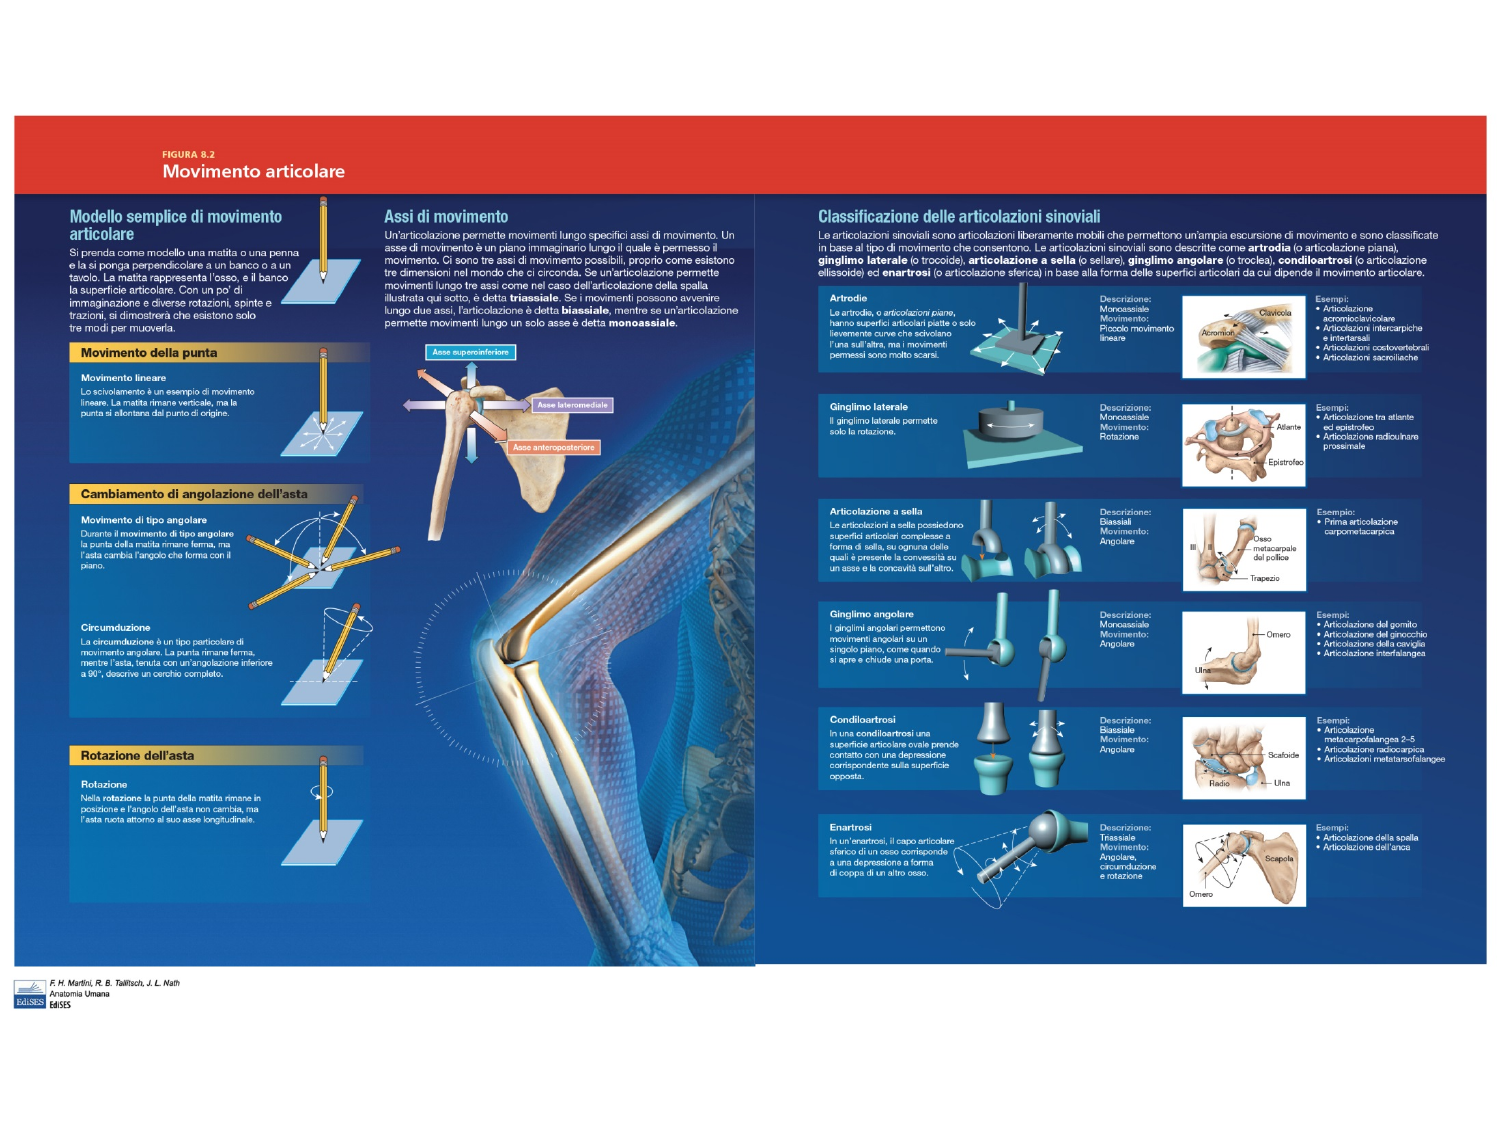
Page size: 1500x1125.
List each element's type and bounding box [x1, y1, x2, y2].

picture [0, 102, 1500, 1023]
